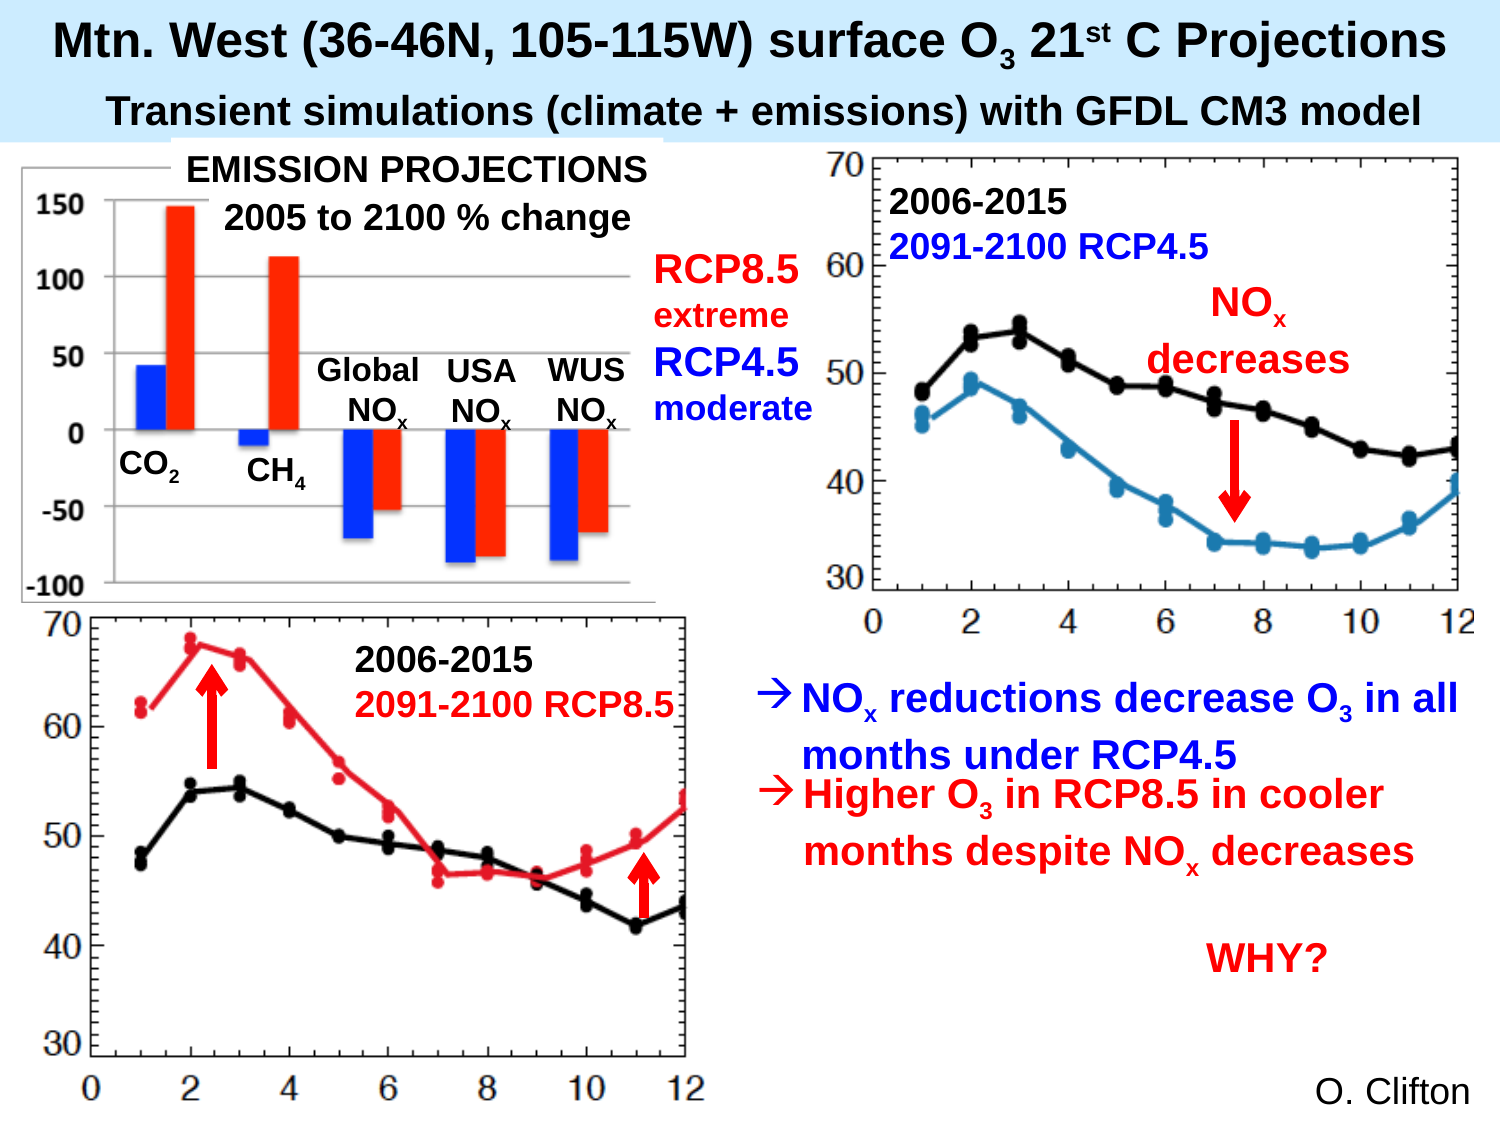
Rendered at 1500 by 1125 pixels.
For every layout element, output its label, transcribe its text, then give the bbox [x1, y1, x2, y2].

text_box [36, 611, 706, 1116]
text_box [20, 137, 855, 604]
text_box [816, 145, 1475, 265]
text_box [211, 663, 1486, 978]
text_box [739, 267, 1490, 780]
title Mtn. West (36-46N, 105-115W) surface O3 21st C Projections Transient simulations (climate + emissions) with GFDL CM3 model [0, 0, 1500, 143]
text_box O. Clifton [1300, 1060, 1487, 1120]
